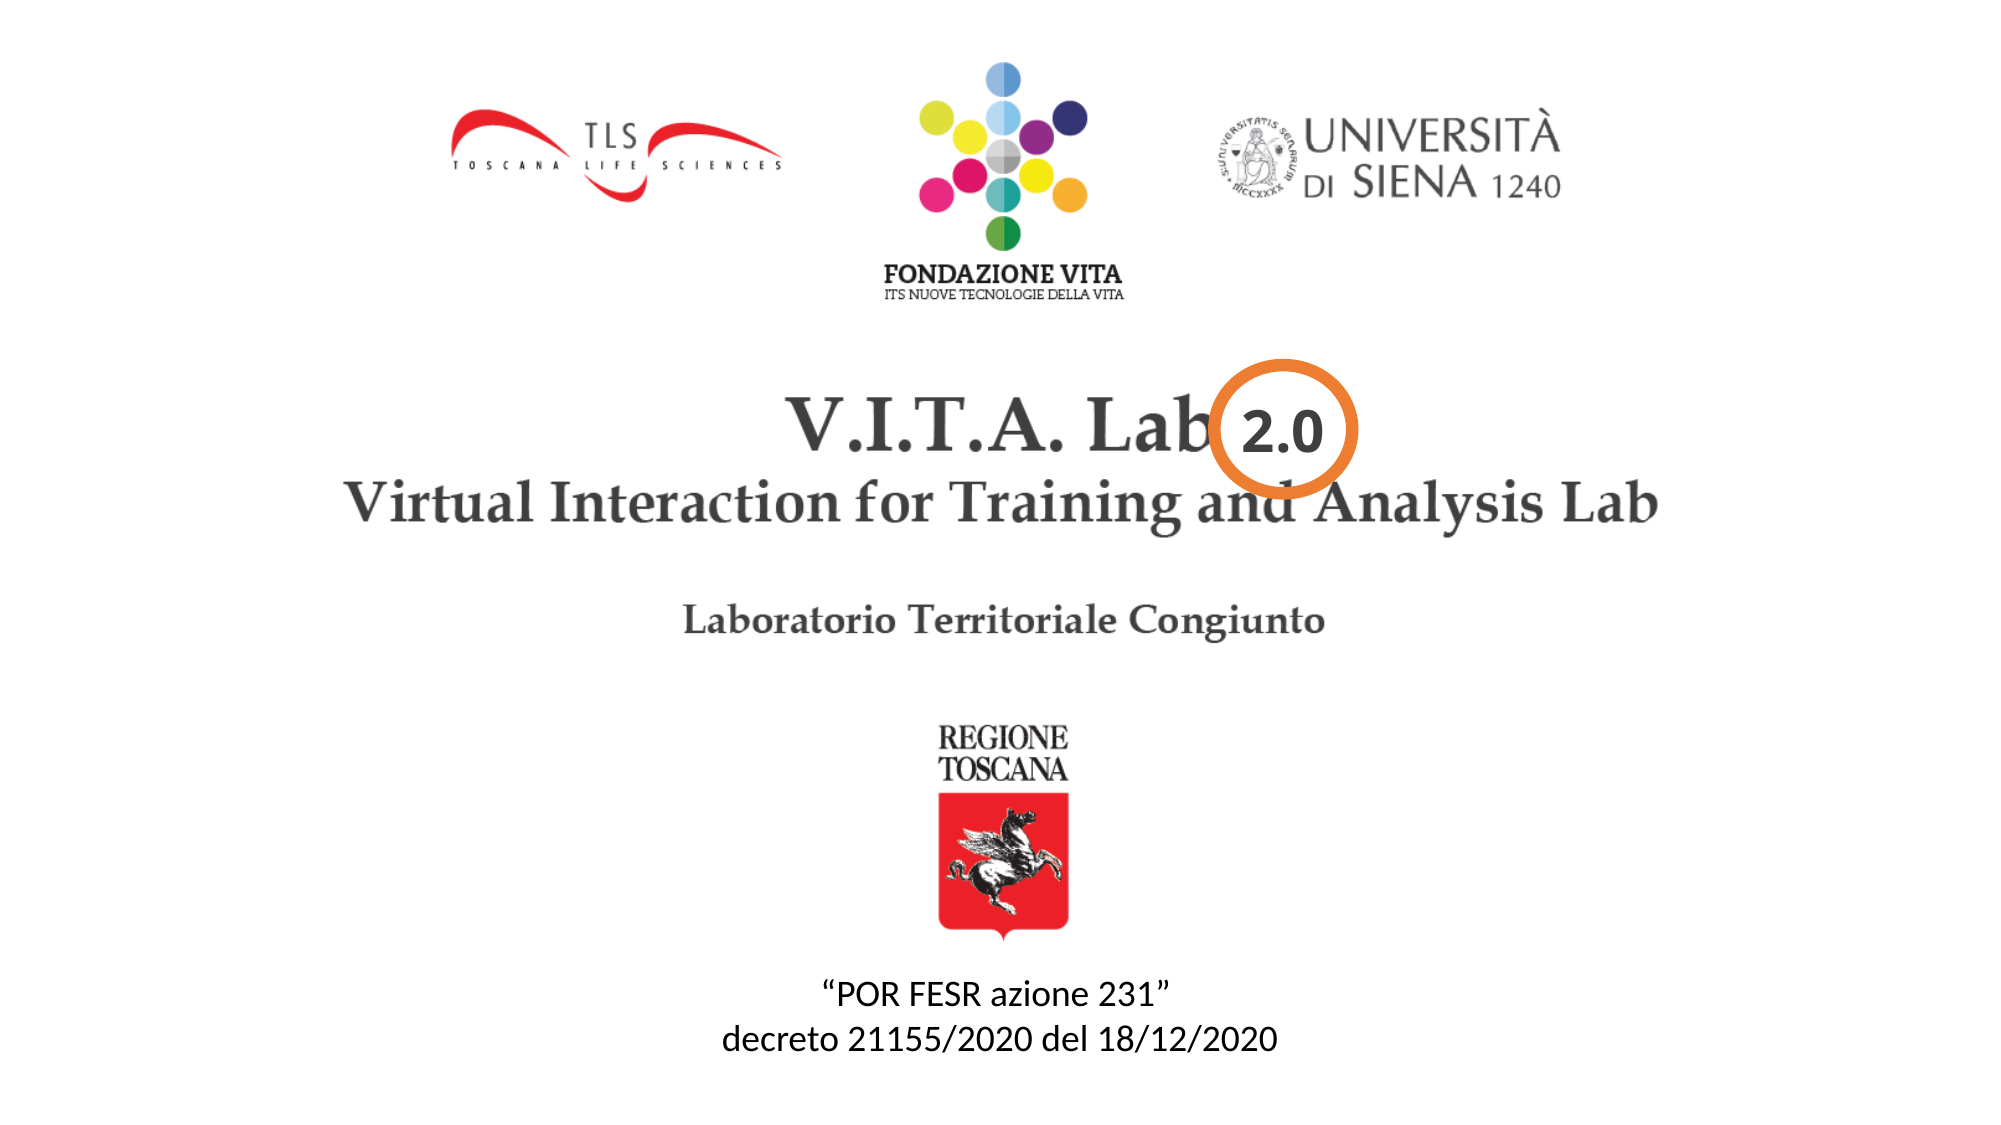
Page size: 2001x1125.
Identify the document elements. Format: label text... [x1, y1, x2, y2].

picture [218, 0, 1782, 941]
text_box “POR FESR azione 231” decreto 21155/2020 del 18/12/2020 [408, 962, 1592, 1067]
